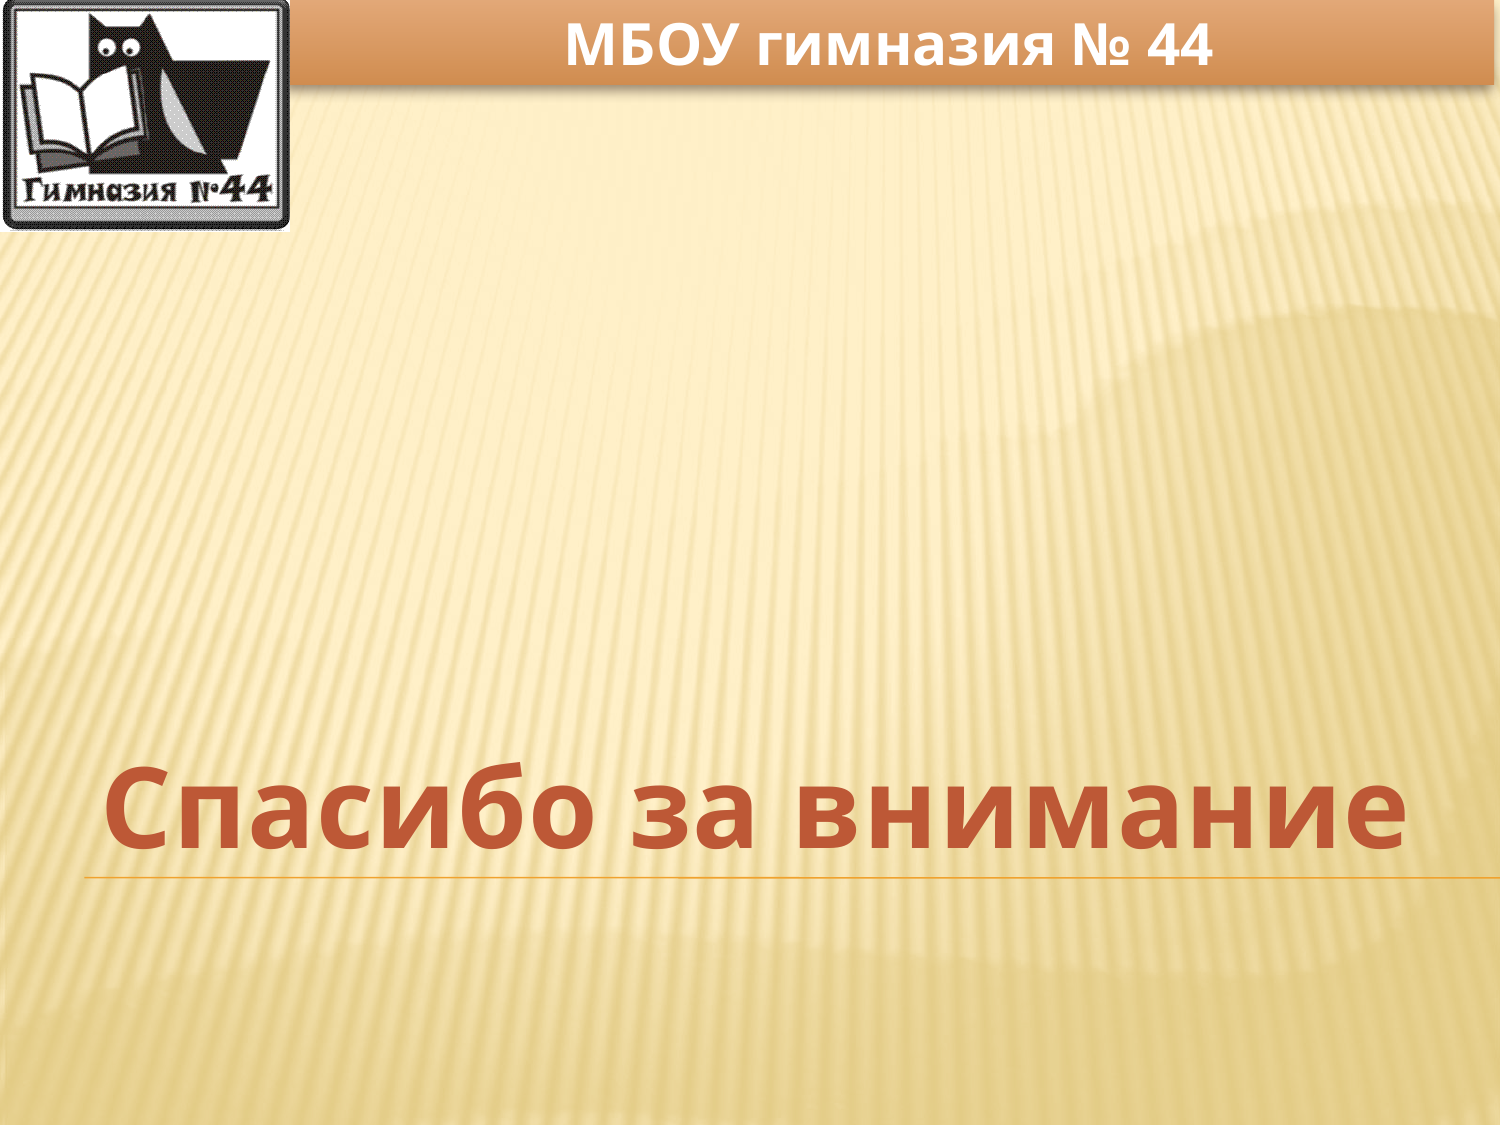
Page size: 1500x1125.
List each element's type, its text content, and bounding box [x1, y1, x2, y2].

text_box МБОУ гимназия № 44 [294, 0, 1495, 85]
picture [0, 0, 290, 232]
title Спасибо за внимание [62, 728, 1450, 929]
